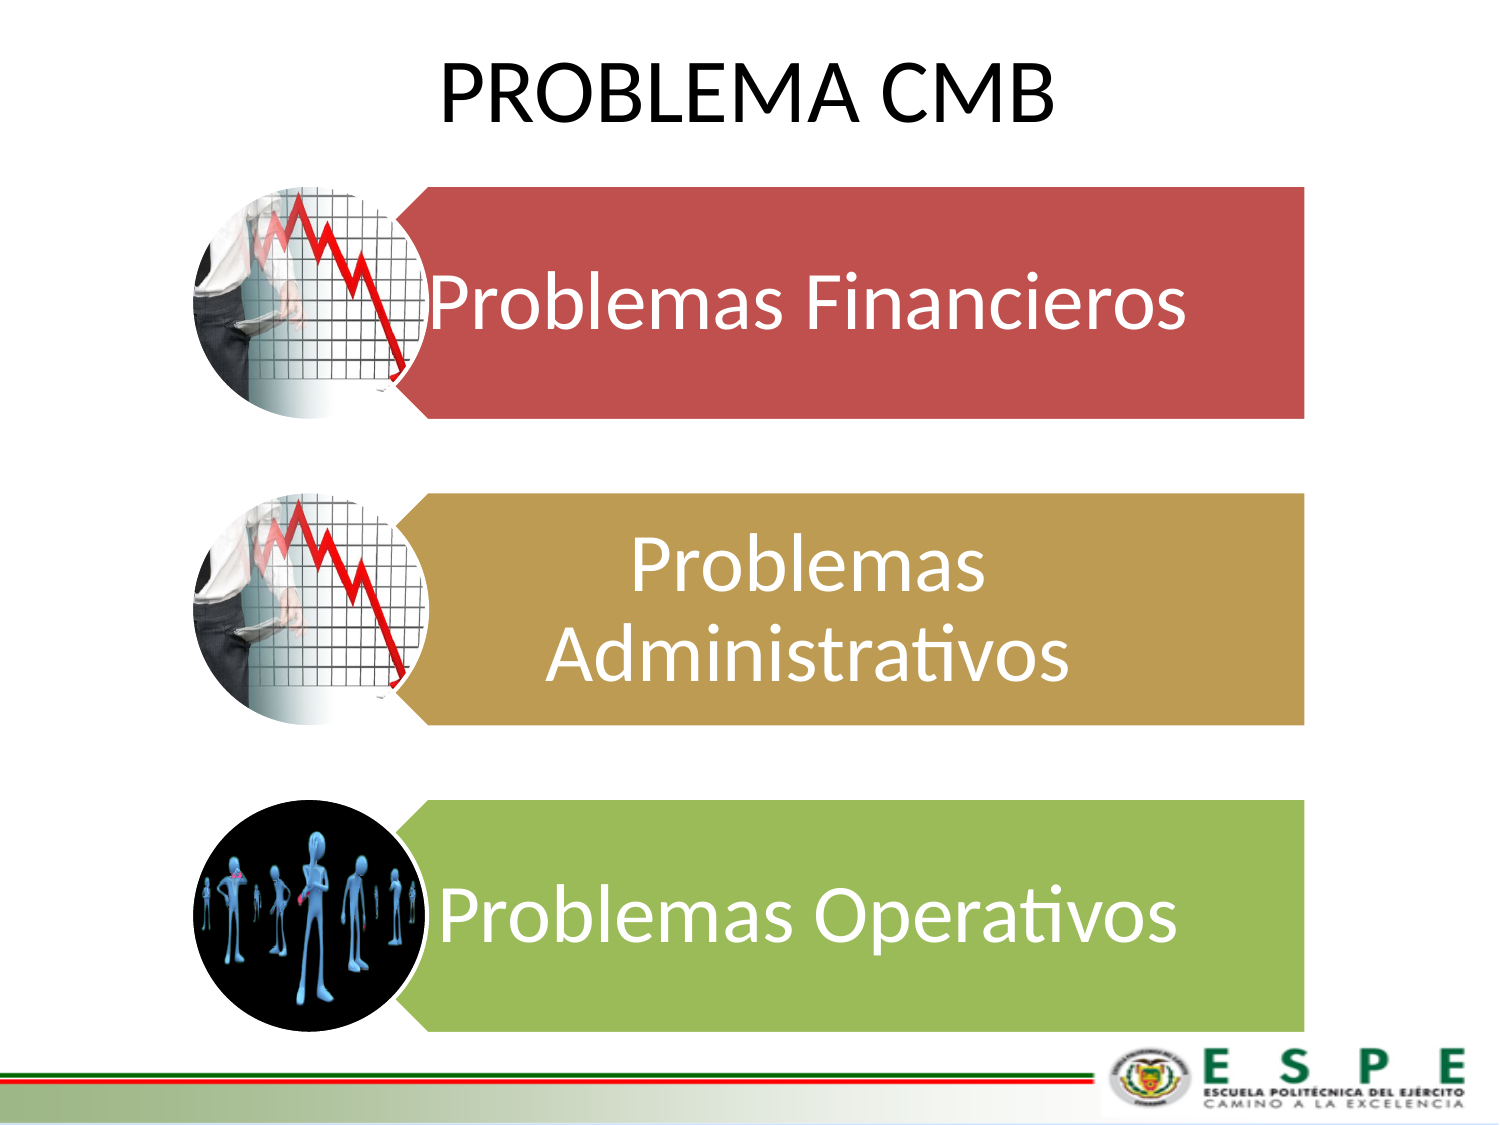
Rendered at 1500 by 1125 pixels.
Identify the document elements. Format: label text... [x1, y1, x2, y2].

picture [0, 1035, 1499, 1125]
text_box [0, 184, 1499, 1035]
title PROBLEMA CMB [0, 0, 1499, 173]
